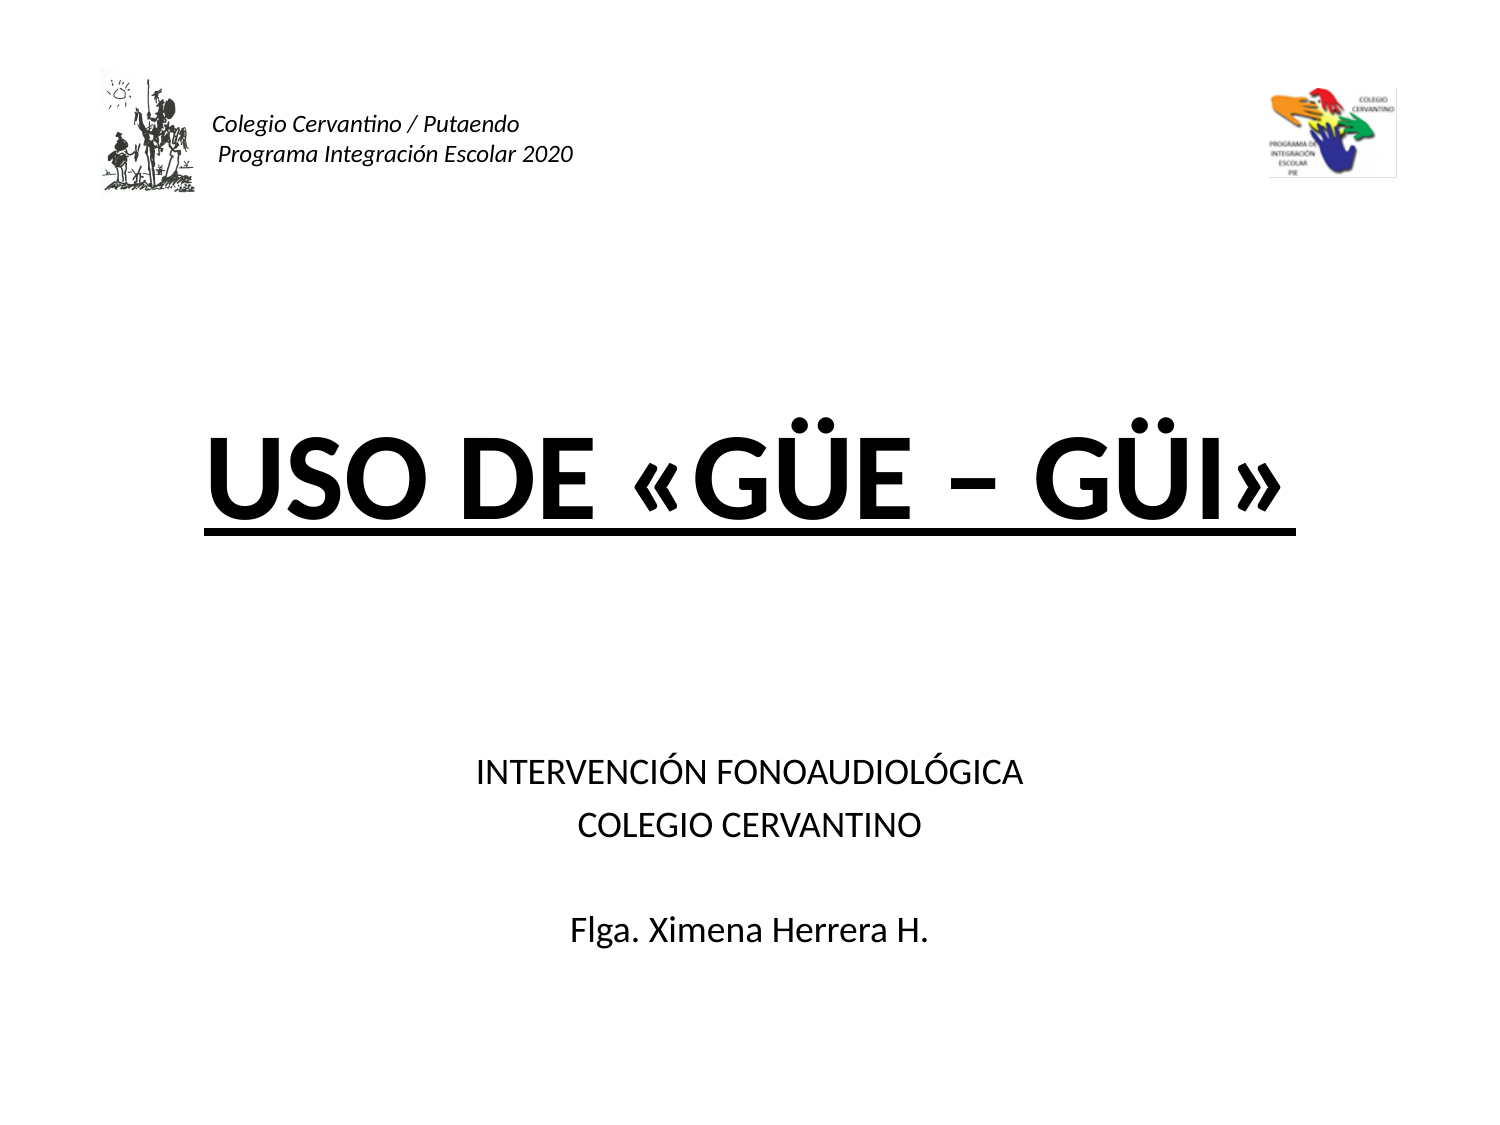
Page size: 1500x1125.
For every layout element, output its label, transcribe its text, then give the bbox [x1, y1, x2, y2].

title USO DE «GÜE – GÜI» [112, 349, 1388, 591]
text_box Colegio Cervantino / Putaendo Programa Integración Escolar 2020 [201, 99, 948, 175]
picture [1269, 88, 1398, 179]
text_box INTERVENCIÓN FONOAUDIOLÓGICA COLEGIO CERVANTINO Flga. Ximena Herrera H. [224, 739, 1275, 1028]
picture [100, 68, 197, 199]
